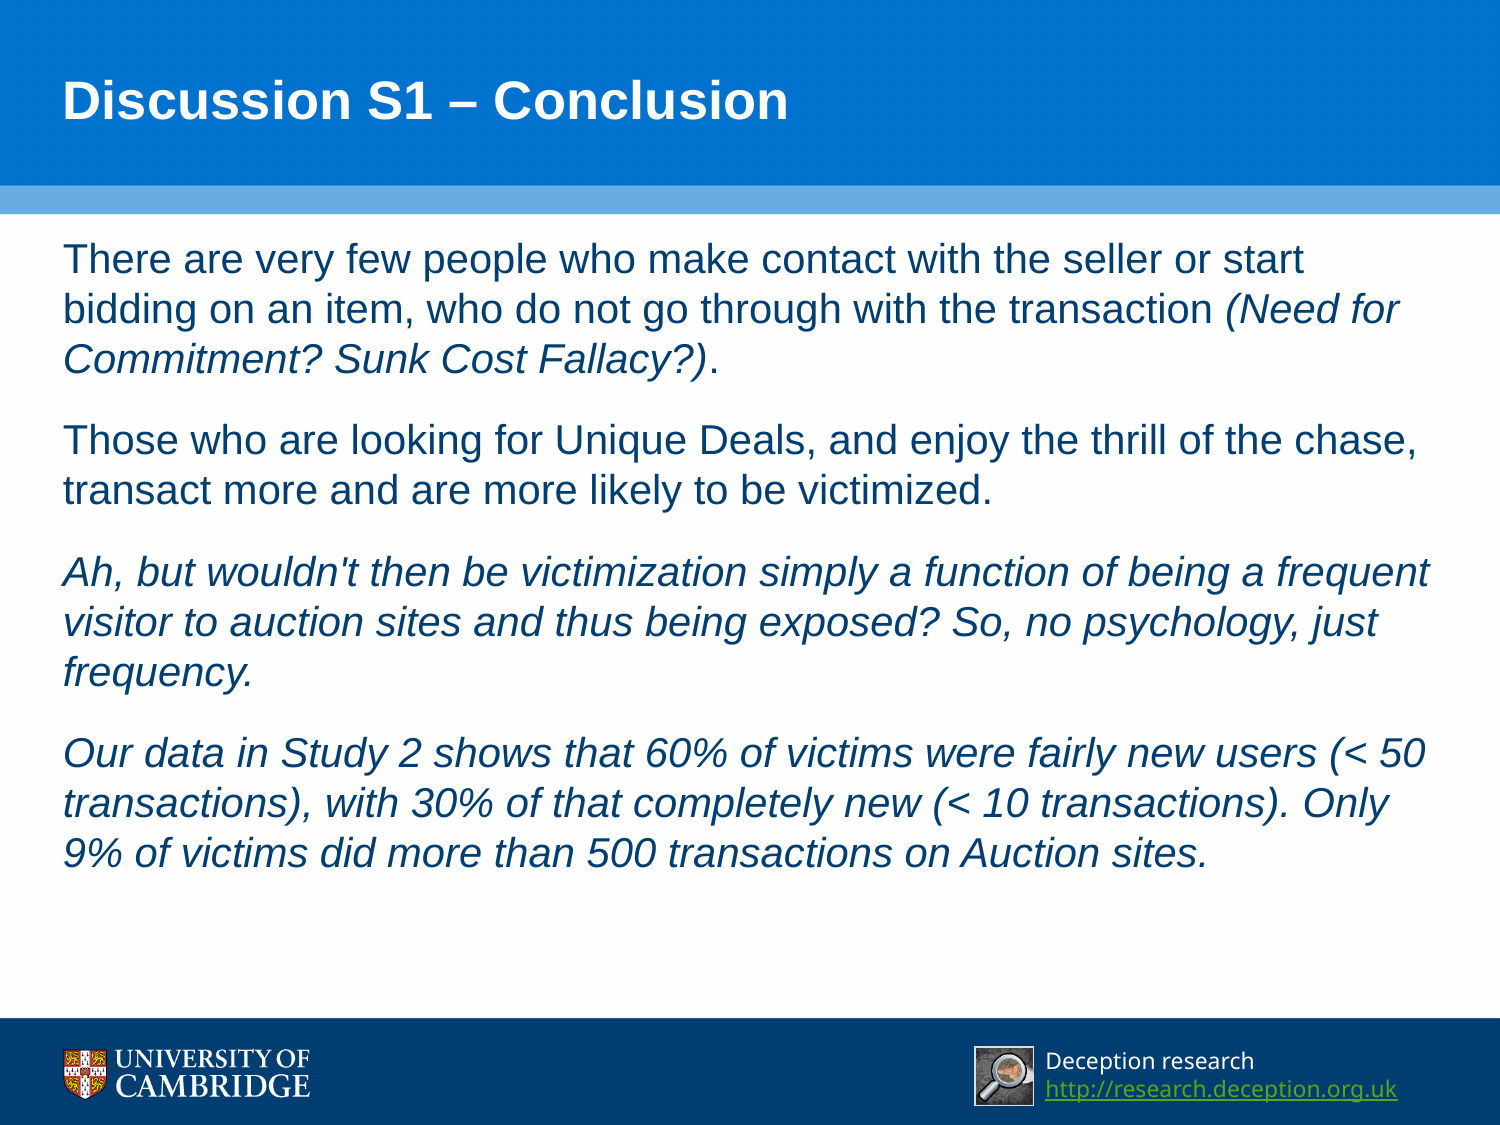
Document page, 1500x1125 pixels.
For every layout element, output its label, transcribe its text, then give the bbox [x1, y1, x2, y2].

list There are very few people who make contact with the seller or start bidding on an item, who do not go through with the transaction (Need for Commitment? Sunk Cost Fallacy?). Those who are looking for Unique Deals, and enjoy the thrill of the chase, transact more and are more likely to be victimized. Ah, but wouldn't then be victimization simply a function of being a frequent visitor to auction sites and thus being exposed? So, no psychology, just frequency. Our data in Study 2 shows that 60% of victims were fairly new users (< 50 transactions), with 30% of that completely new (< 10 transactions). Only 9% of victims did more than 500 transactions on Auction sites. [63, 231, 1437, 941]
picture [0, 0, 1500, 1125]
title Discussion S1 – Conclusion [63, 65, 1437, 135]
text_box Deception research http://research.deception.org.uk [1045, 1046, 1436, 1106]
